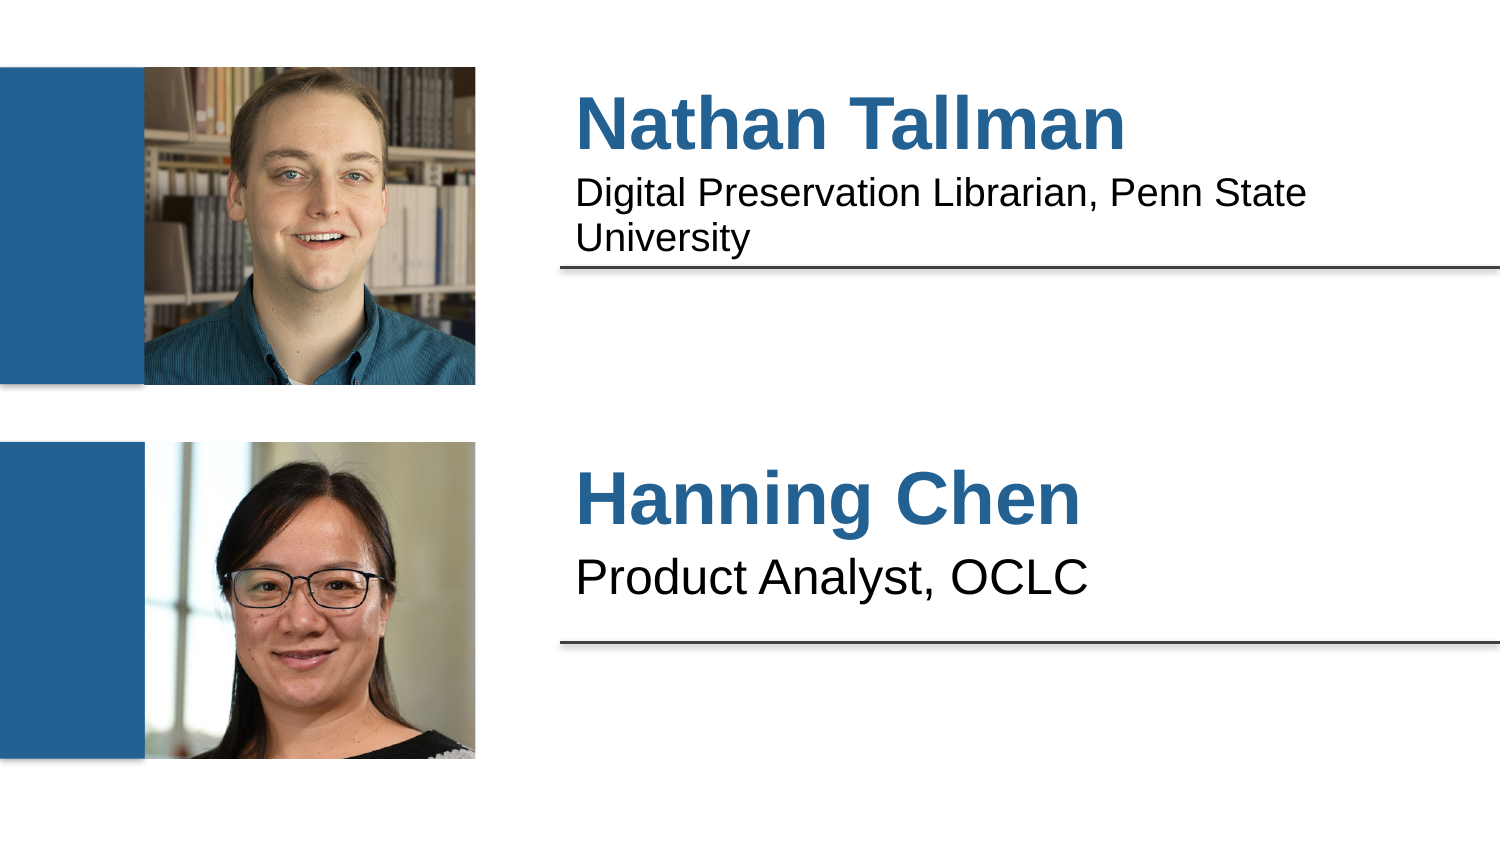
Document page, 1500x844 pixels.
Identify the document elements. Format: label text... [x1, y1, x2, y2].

list Nathan Tallman [560, 67, 1500, 148]
picture [144, 67, 476, 385]
list Product Analyst, OCLC [560, 537, 1500, 643]
list Hanning Chen [560, 441, 1500, 522]
picture [144, 441, 476, 759]
list Digital Preservation Librarian, Penn State University [560, 162, 1500, 268]
